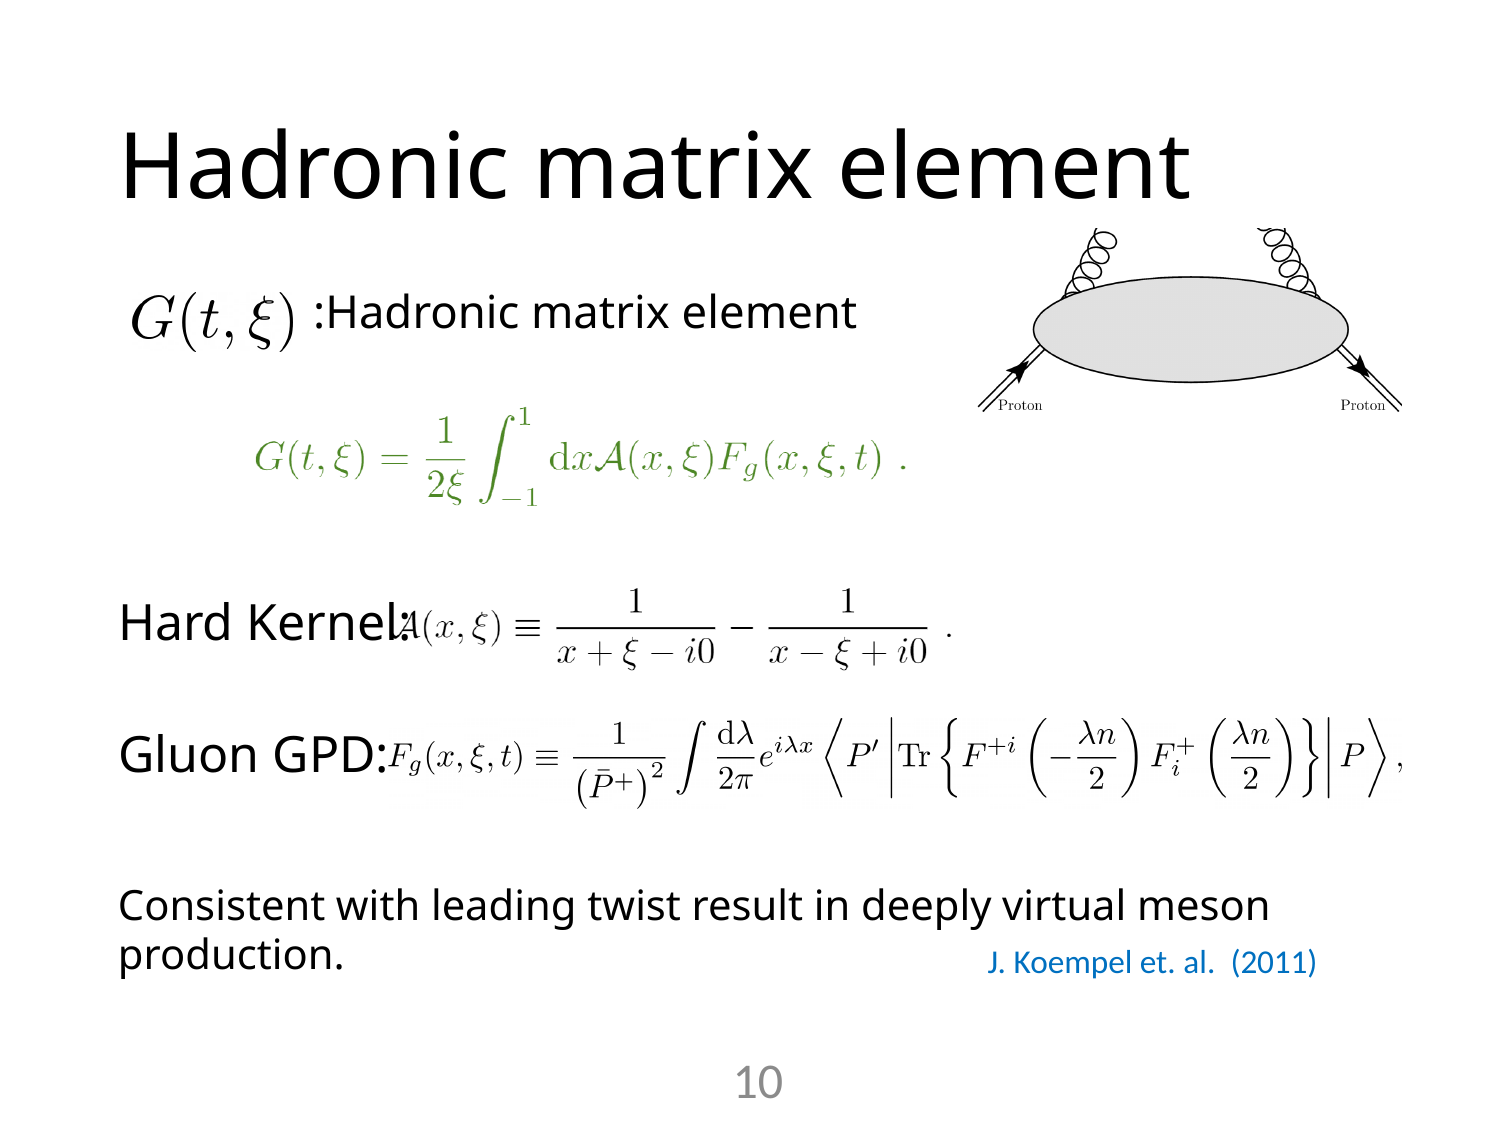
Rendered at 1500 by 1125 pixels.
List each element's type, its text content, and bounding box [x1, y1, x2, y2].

picture [952, 228, 1402, 415]
text_box Consistent with leading twist result in deeply virtual meson production. [103, 870, 1487, 986]
title Hadronic matrix element [103, 59, 1397, 278]
list :Hadronic matrix element [298, 282, 947, 375]
picture [233, 390, 916, 519]
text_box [103, 579, 954, 683]
picture [132, 292, 293, 352]
slide_number 10 [715, 1048, 801, 1109]
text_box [103, 717, 1402, 815]
